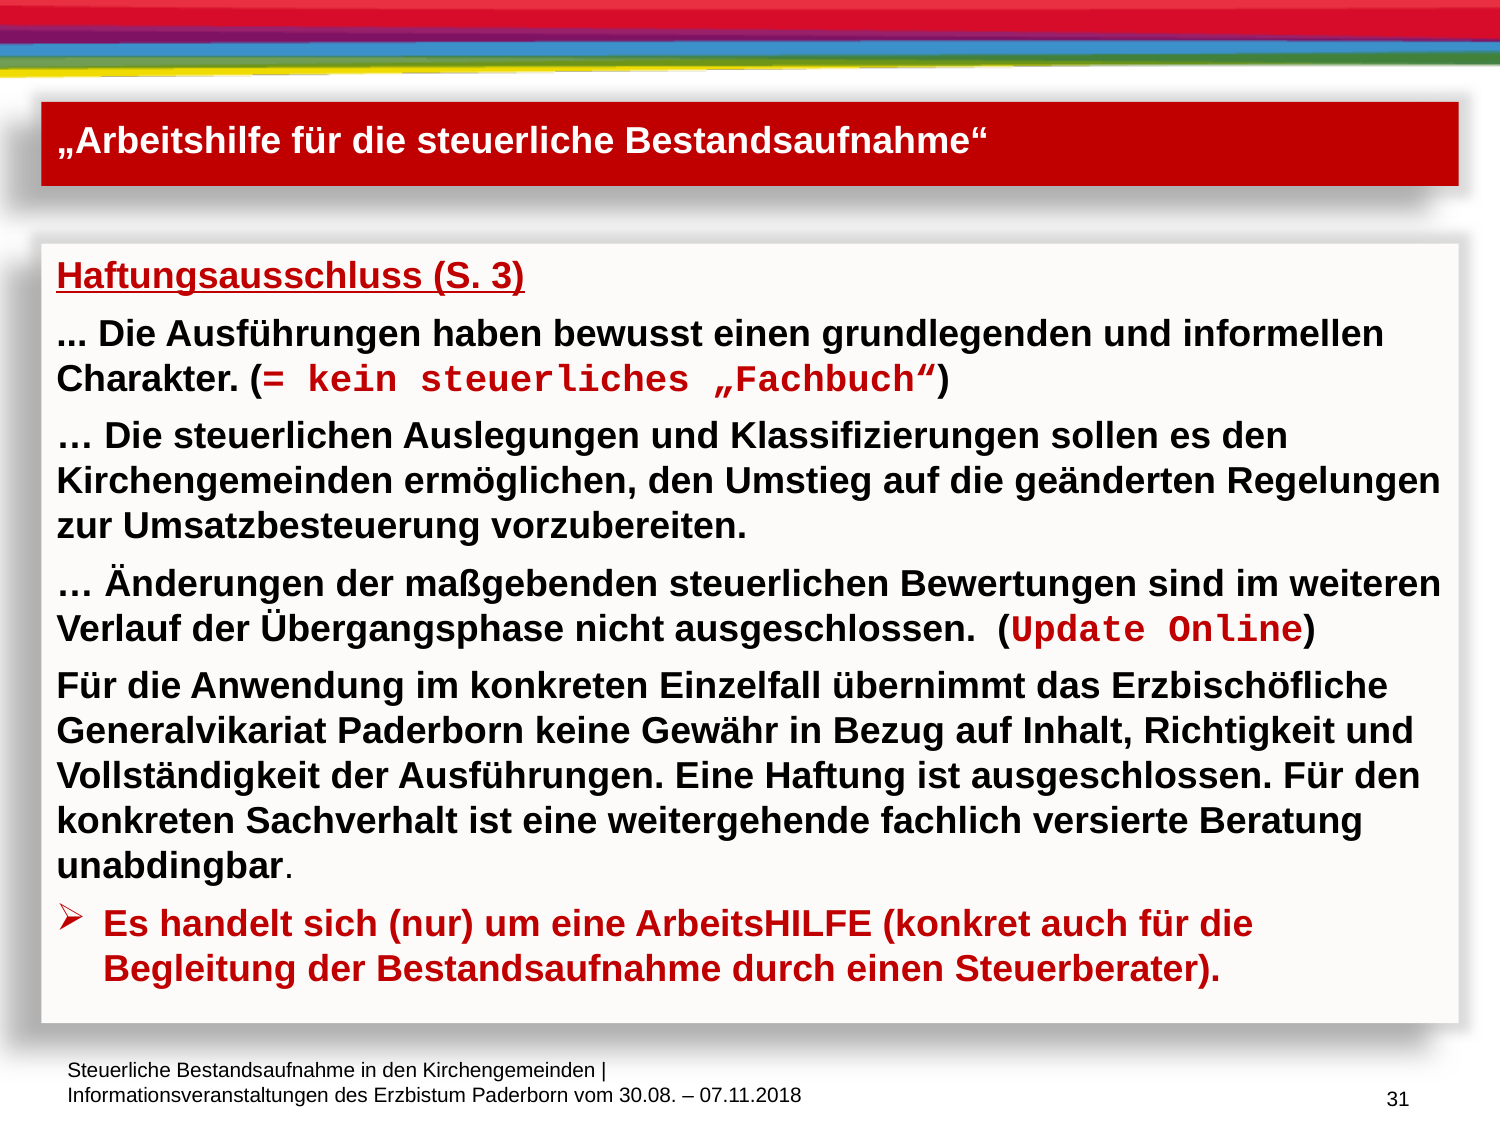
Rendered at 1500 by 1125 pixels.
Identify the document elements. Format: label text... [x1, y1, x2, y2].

text_box Haftungsausschluss (S. 3) ... Die Ausführungen haben bewusst einen grundlegenden und informellen Charakter. (= kein steuerliches „Fachbuch“) … Die steuerlichen Auslegungen und Klassifizierungen sollen es den Kirchengemeinden ermöglichen, den Umstieg auf die geänderten Regelungen zur Umsatzbesteuerung vorzubereiten. … Änderungen der maßgebenden steuerlichen Bewertungen sind im weiteren Verlauf der Übergangsphase nicht ausgeschlossen. (Update Online) Für die Anwendung im konkreten Einzelfall übernimmt das Erzbischöfliche Generalvikariat Paderborn keine Gewähr in Bezug auf Inhalt, Richtigkeit und Vollständigkeit der Ausführungen. Eine Haftung ist ausgeschlossen. Für den konkreten Sachverhalt ist eine weitergehende fachlich versierte Beratung unabdingbar. Es handelt sich (nur) um eine ArbeitsHILFE (konkret auch für die Begleitung der Bestandsaufnahme durch einen Steuerberater). [41, 243, 1459, 1024]
picture [0, 0, 1500, 89]
text_box „Arbeitshilfe für die steuerliche Bestandsaufnahme“ [41, 101, 1459, 186]
slide_number 31 [1074, 1070, 1425, 1118]
